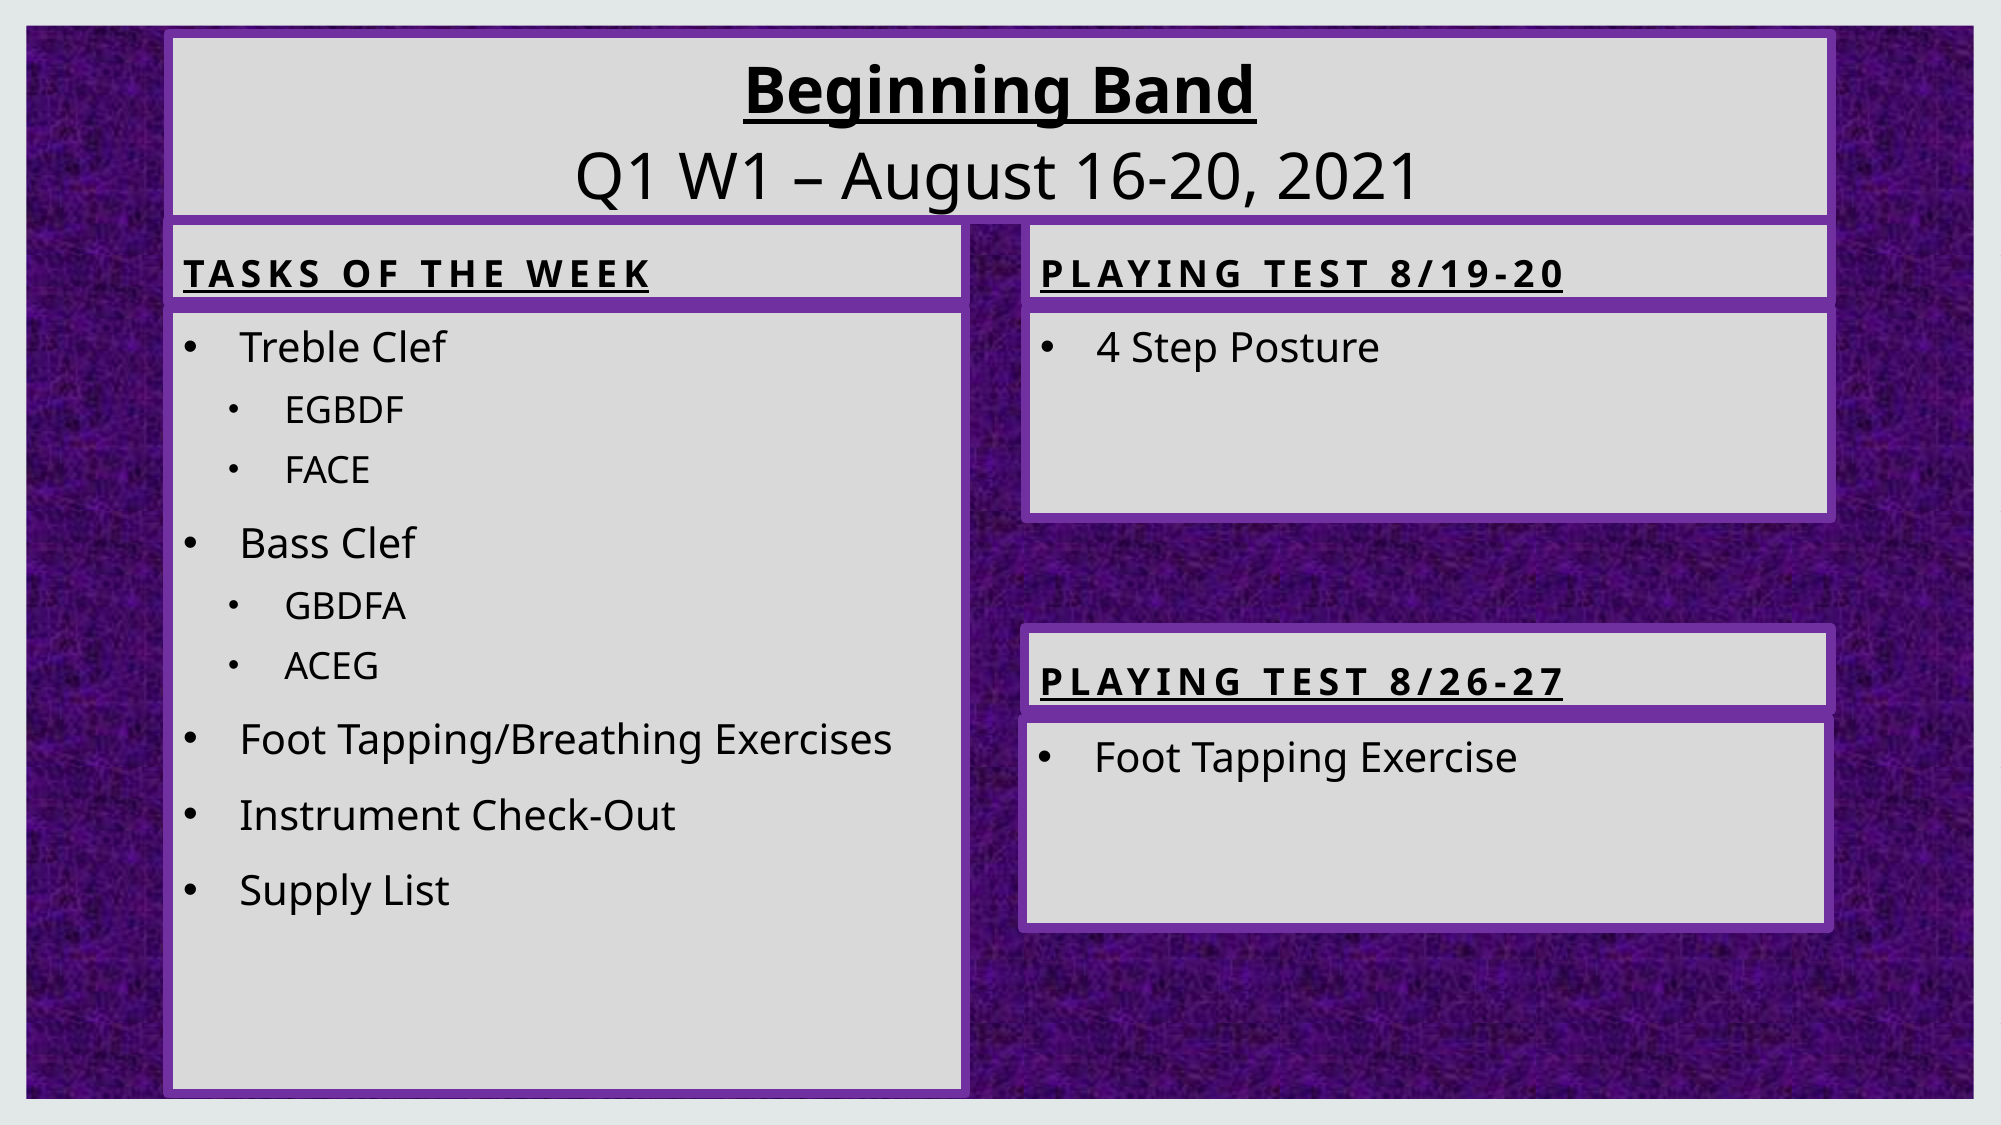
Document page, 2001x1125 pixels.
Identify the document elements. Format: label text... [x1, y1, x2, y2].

text_box Foot Tapping Exercise [1022, 718, 1829, 928]
list Treble Clef EGBDF FACE Bass Clef GBDFA ACEG Foot Tapping/Breathing Exercises Instrument Check-Out Supply List [168, 308, 966, 1094]
picture [27, 26, 1973, 1099]
title Beginning Band Q1 W1 – August 16-20, 2021 [168, 33, 1832, 220]
list 4 Step Posture [1025, 308, 1832, 519]
text_box Playing Test 8/26-27 [1024, 628, 1831, 711]
list Playing Test 8/19-20 [1025, 220, 1832, 303]
list Tasks of the week [168, 220, 966, 303]
